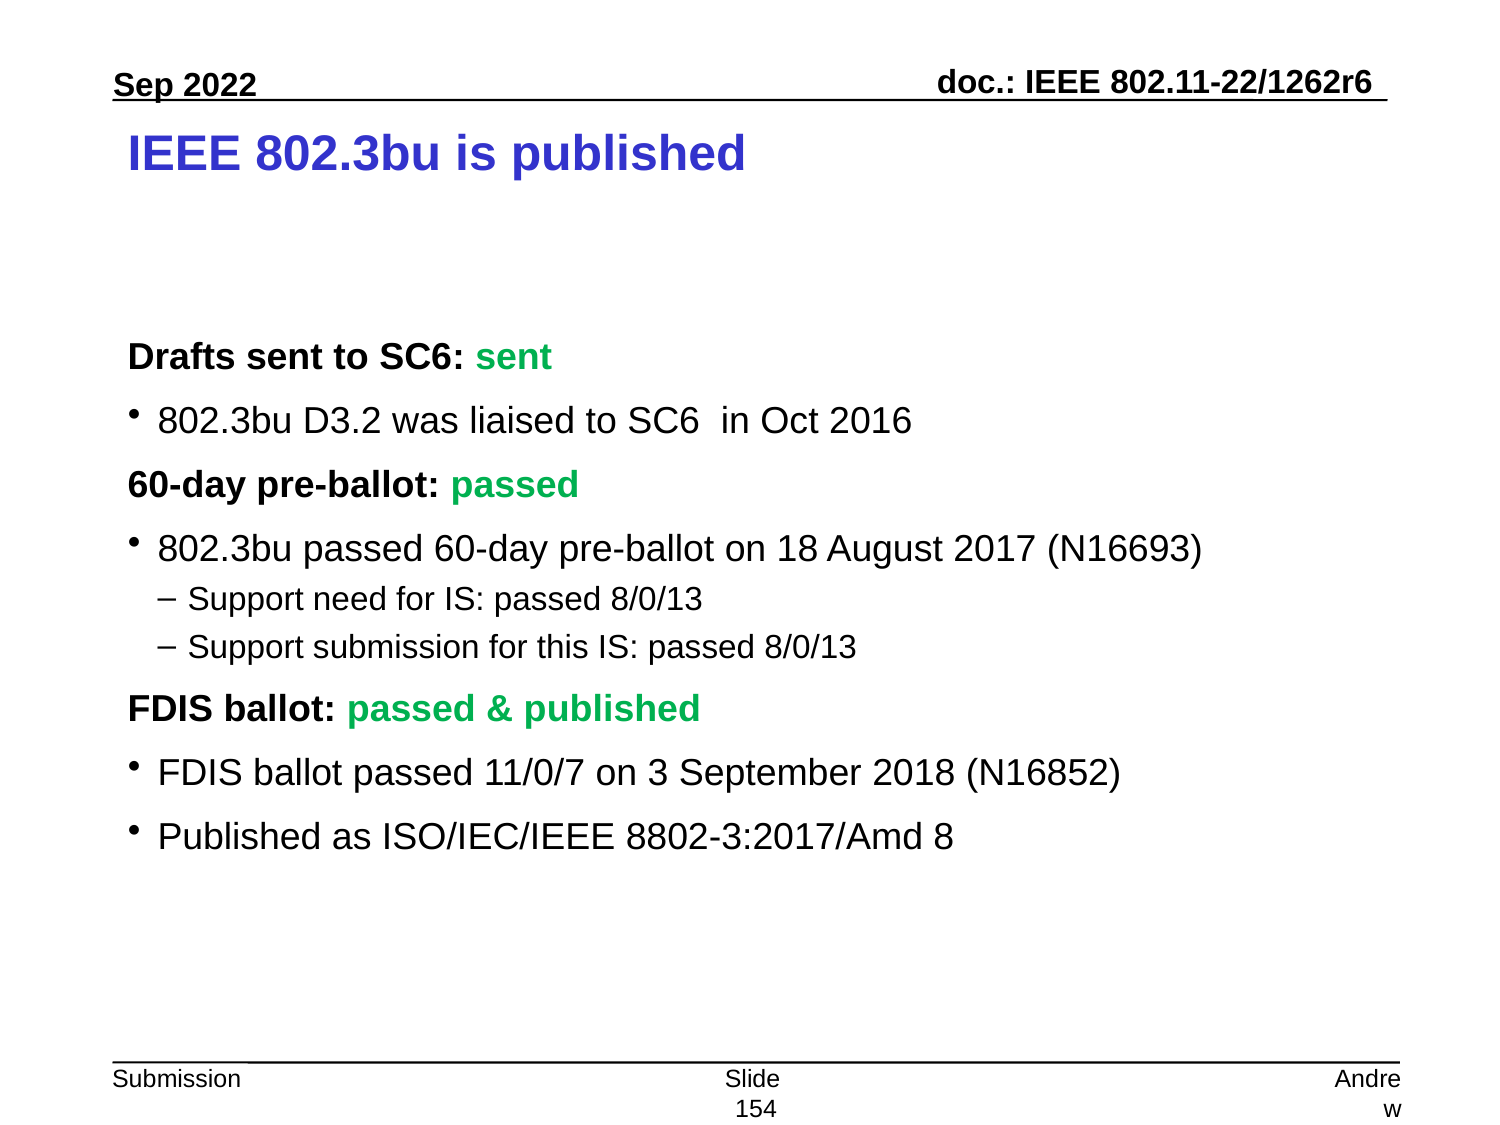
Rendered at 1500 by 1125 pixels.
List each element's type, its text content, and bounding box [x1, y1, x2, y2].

title IEEE 802.3bu is published [112, 112, 1388, 288]
slide_number Slide 154 [709, 1061, 803, 1093]
list Drafts sent to SC6: sent 802.3bu D3.2 was liaised to SC6 in Oct 2016 60-day pre-ballot: passed 802.3bu passed 60-day pre-ballot on 18 August 2017 (N16693) Support need for IS: passed 8/0/13 Support submission for this IS: passed 8/0/13 FDIS ballot: passed & published FDIS ballot passed 11/0/7 on 3 September 2018 (N16852) Published as ISO/IEC/IEEE 8802-3:2017/Amd 8 [112, 324, 1388, 1000]
footer Andrew Myles, Cisco [1320, 1061, 1402, 1093]
